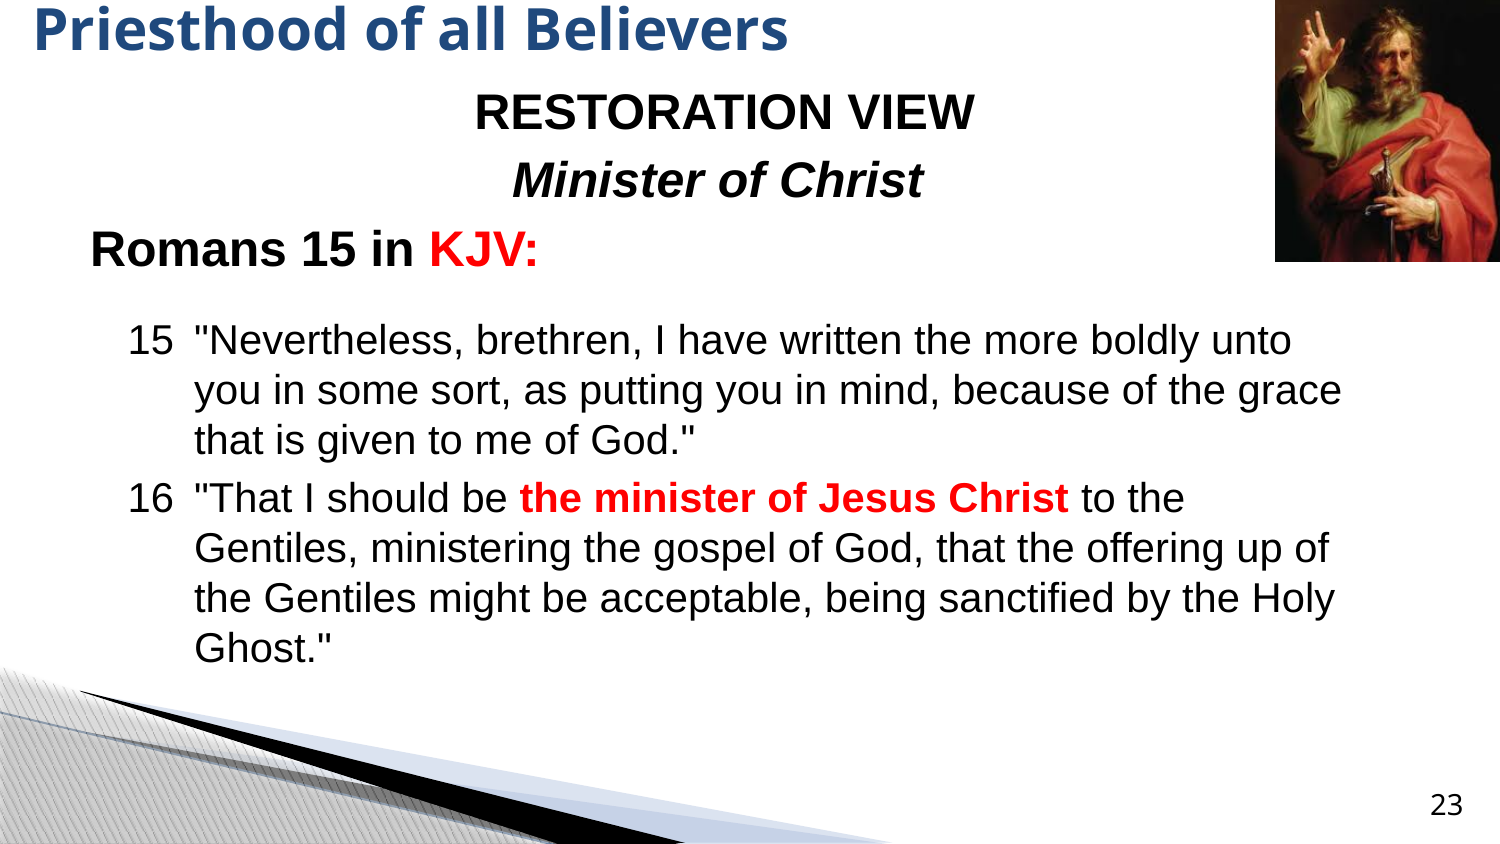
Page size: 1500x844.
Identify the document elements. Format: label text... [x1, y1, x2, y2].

picture [320, 768, 338, 774]
picture [298, 761, 316, 767]
picture [154, 747, 558, 844]
picture [342, 775, 360, 781]
slide_number 23 [1387, 784, 1479, 834]
title Priesthood of all Believers [0, 0, 1270, 88]
picture [1274, 0, 1500, 262]
picture [257, 748, 269, 752]
list RESTORATION VIEW Minister of Christ Romans 15 in KJV: 15 "Nevertheless, brethren, I have written the more boldly unto you in some sort, as putting you in mind, because of the grace that is given to me of God." 16 "That I should be the minister of Jesus Christ to the Gentiles, ministering the gospel of God, that the offering up of the Gentiles might be acceptable, being sanctified by the Holy Ghost." [75, 88, 1375, 747]
picture [279, 755, 291, 759]
